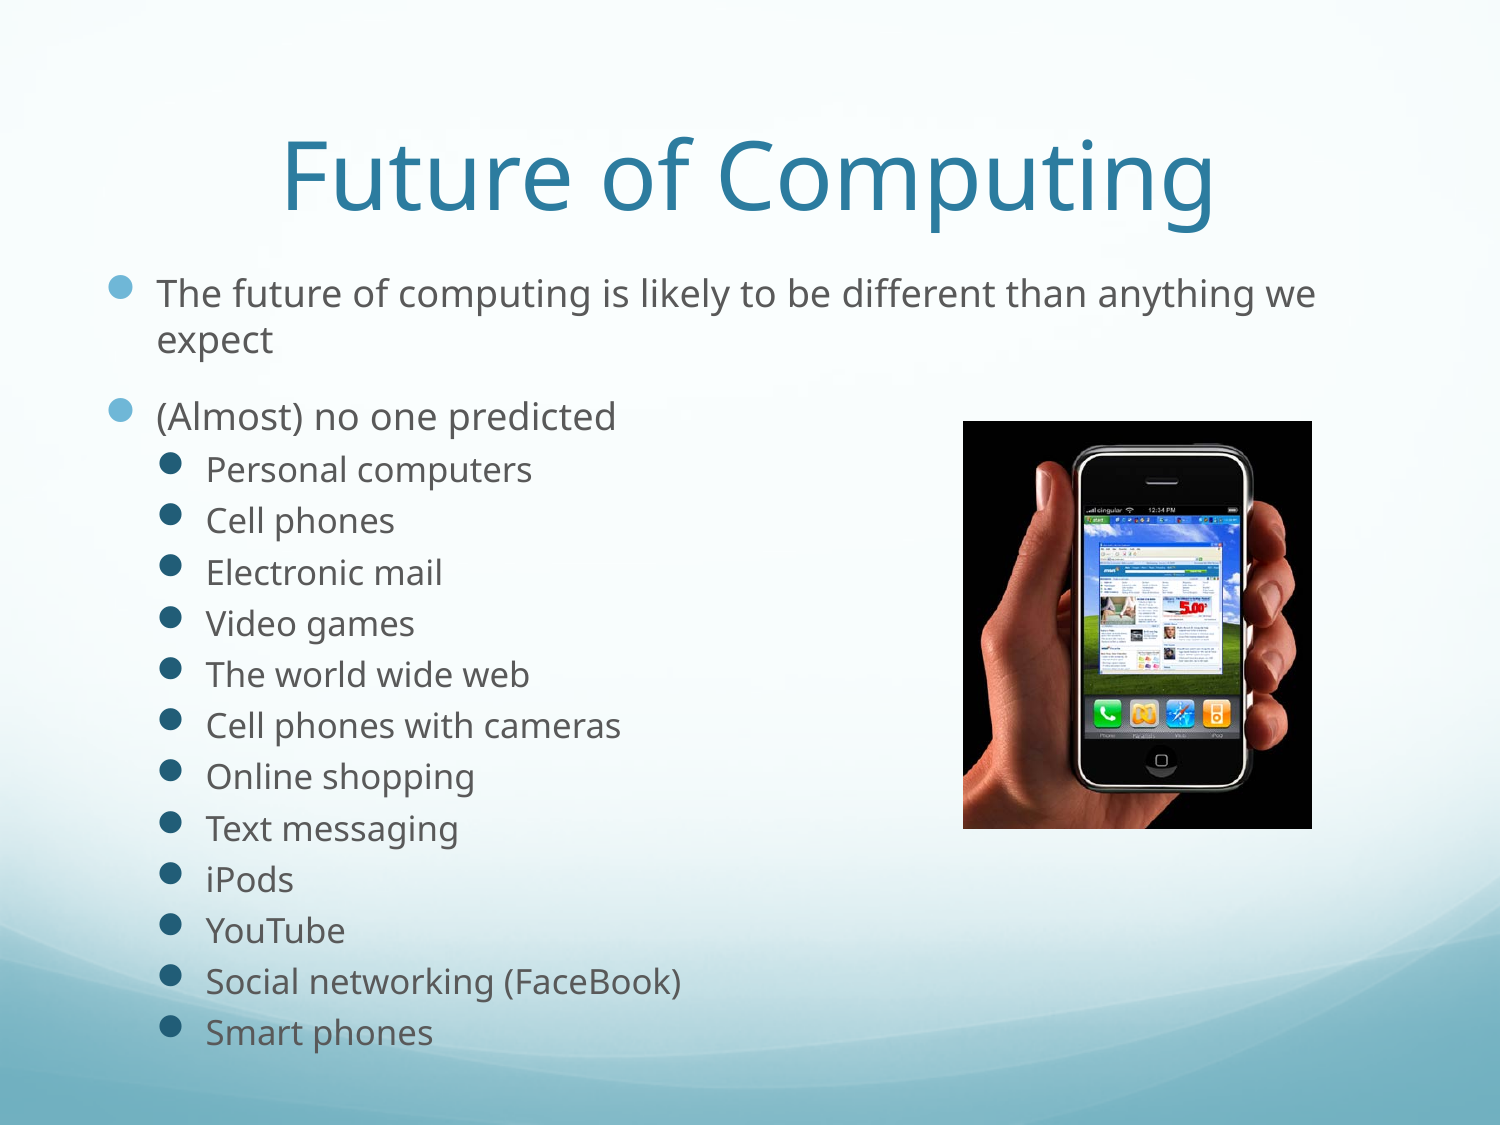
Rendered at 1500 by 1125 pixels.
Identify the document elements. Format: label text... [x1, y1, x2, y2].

picture [962, 420, 1313, 829]
list The future of computing is likely to be different than anything we expect (Almost) no one predicted Personal computers Cell phones Electronic mail Video games The world wide web Cell phones with cameras Online shopping Text messaging iPods YouTube Social networking (FaceBook) Smart phones [90, 262, 1410, 1065]
title Future of Computing [90, 17, 1410, 237]
